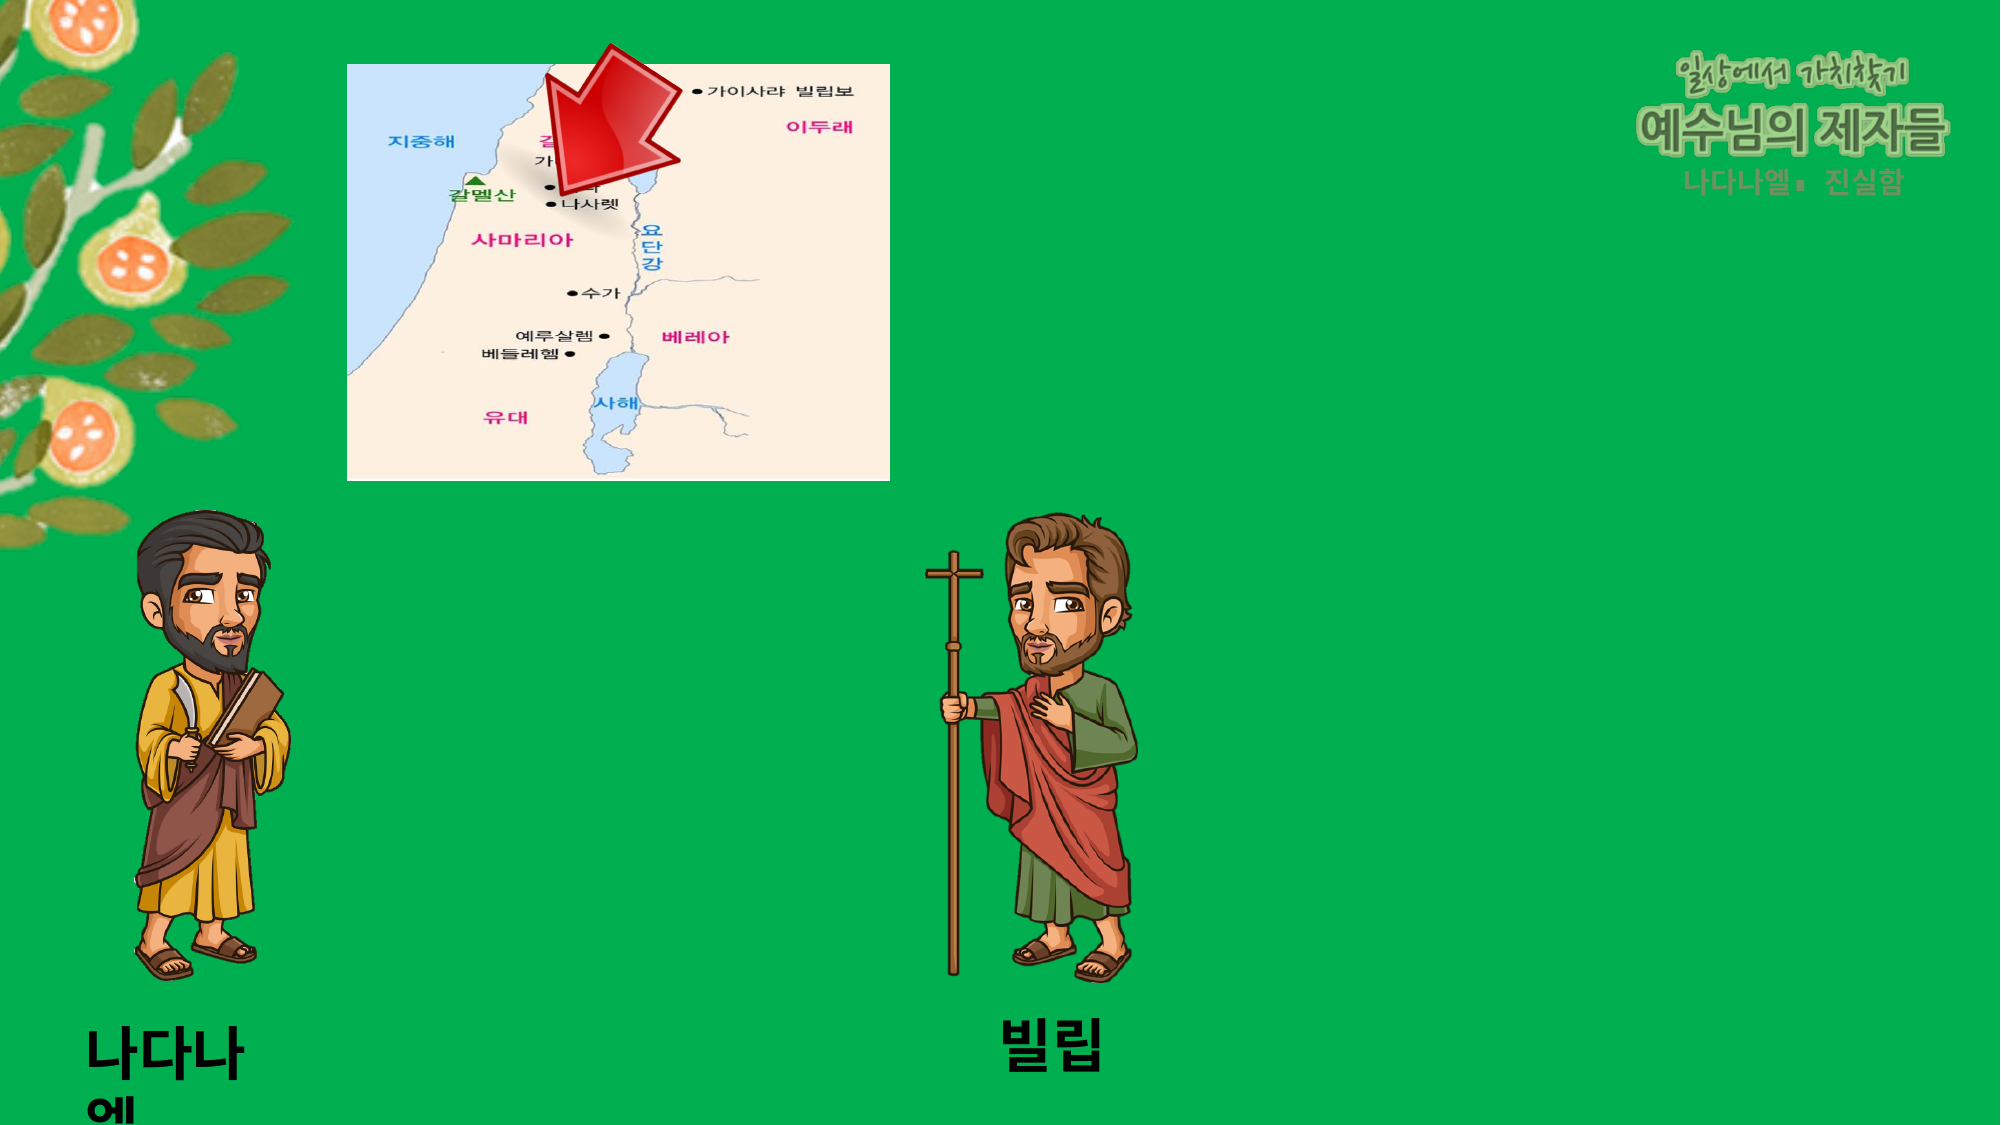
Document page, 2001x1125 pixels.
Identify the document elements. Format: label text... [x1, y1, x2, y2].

picture [0, 0, 312, 981]
text_box 나다나엘 [70, 1009, 312, 1125]
picture [347, 18, 890, 481]
picture [925, 511, 1138, 983]
text_box 빌립 [984, 1001, 1170, 1087]
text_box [1599, 35, 1969, 208]
